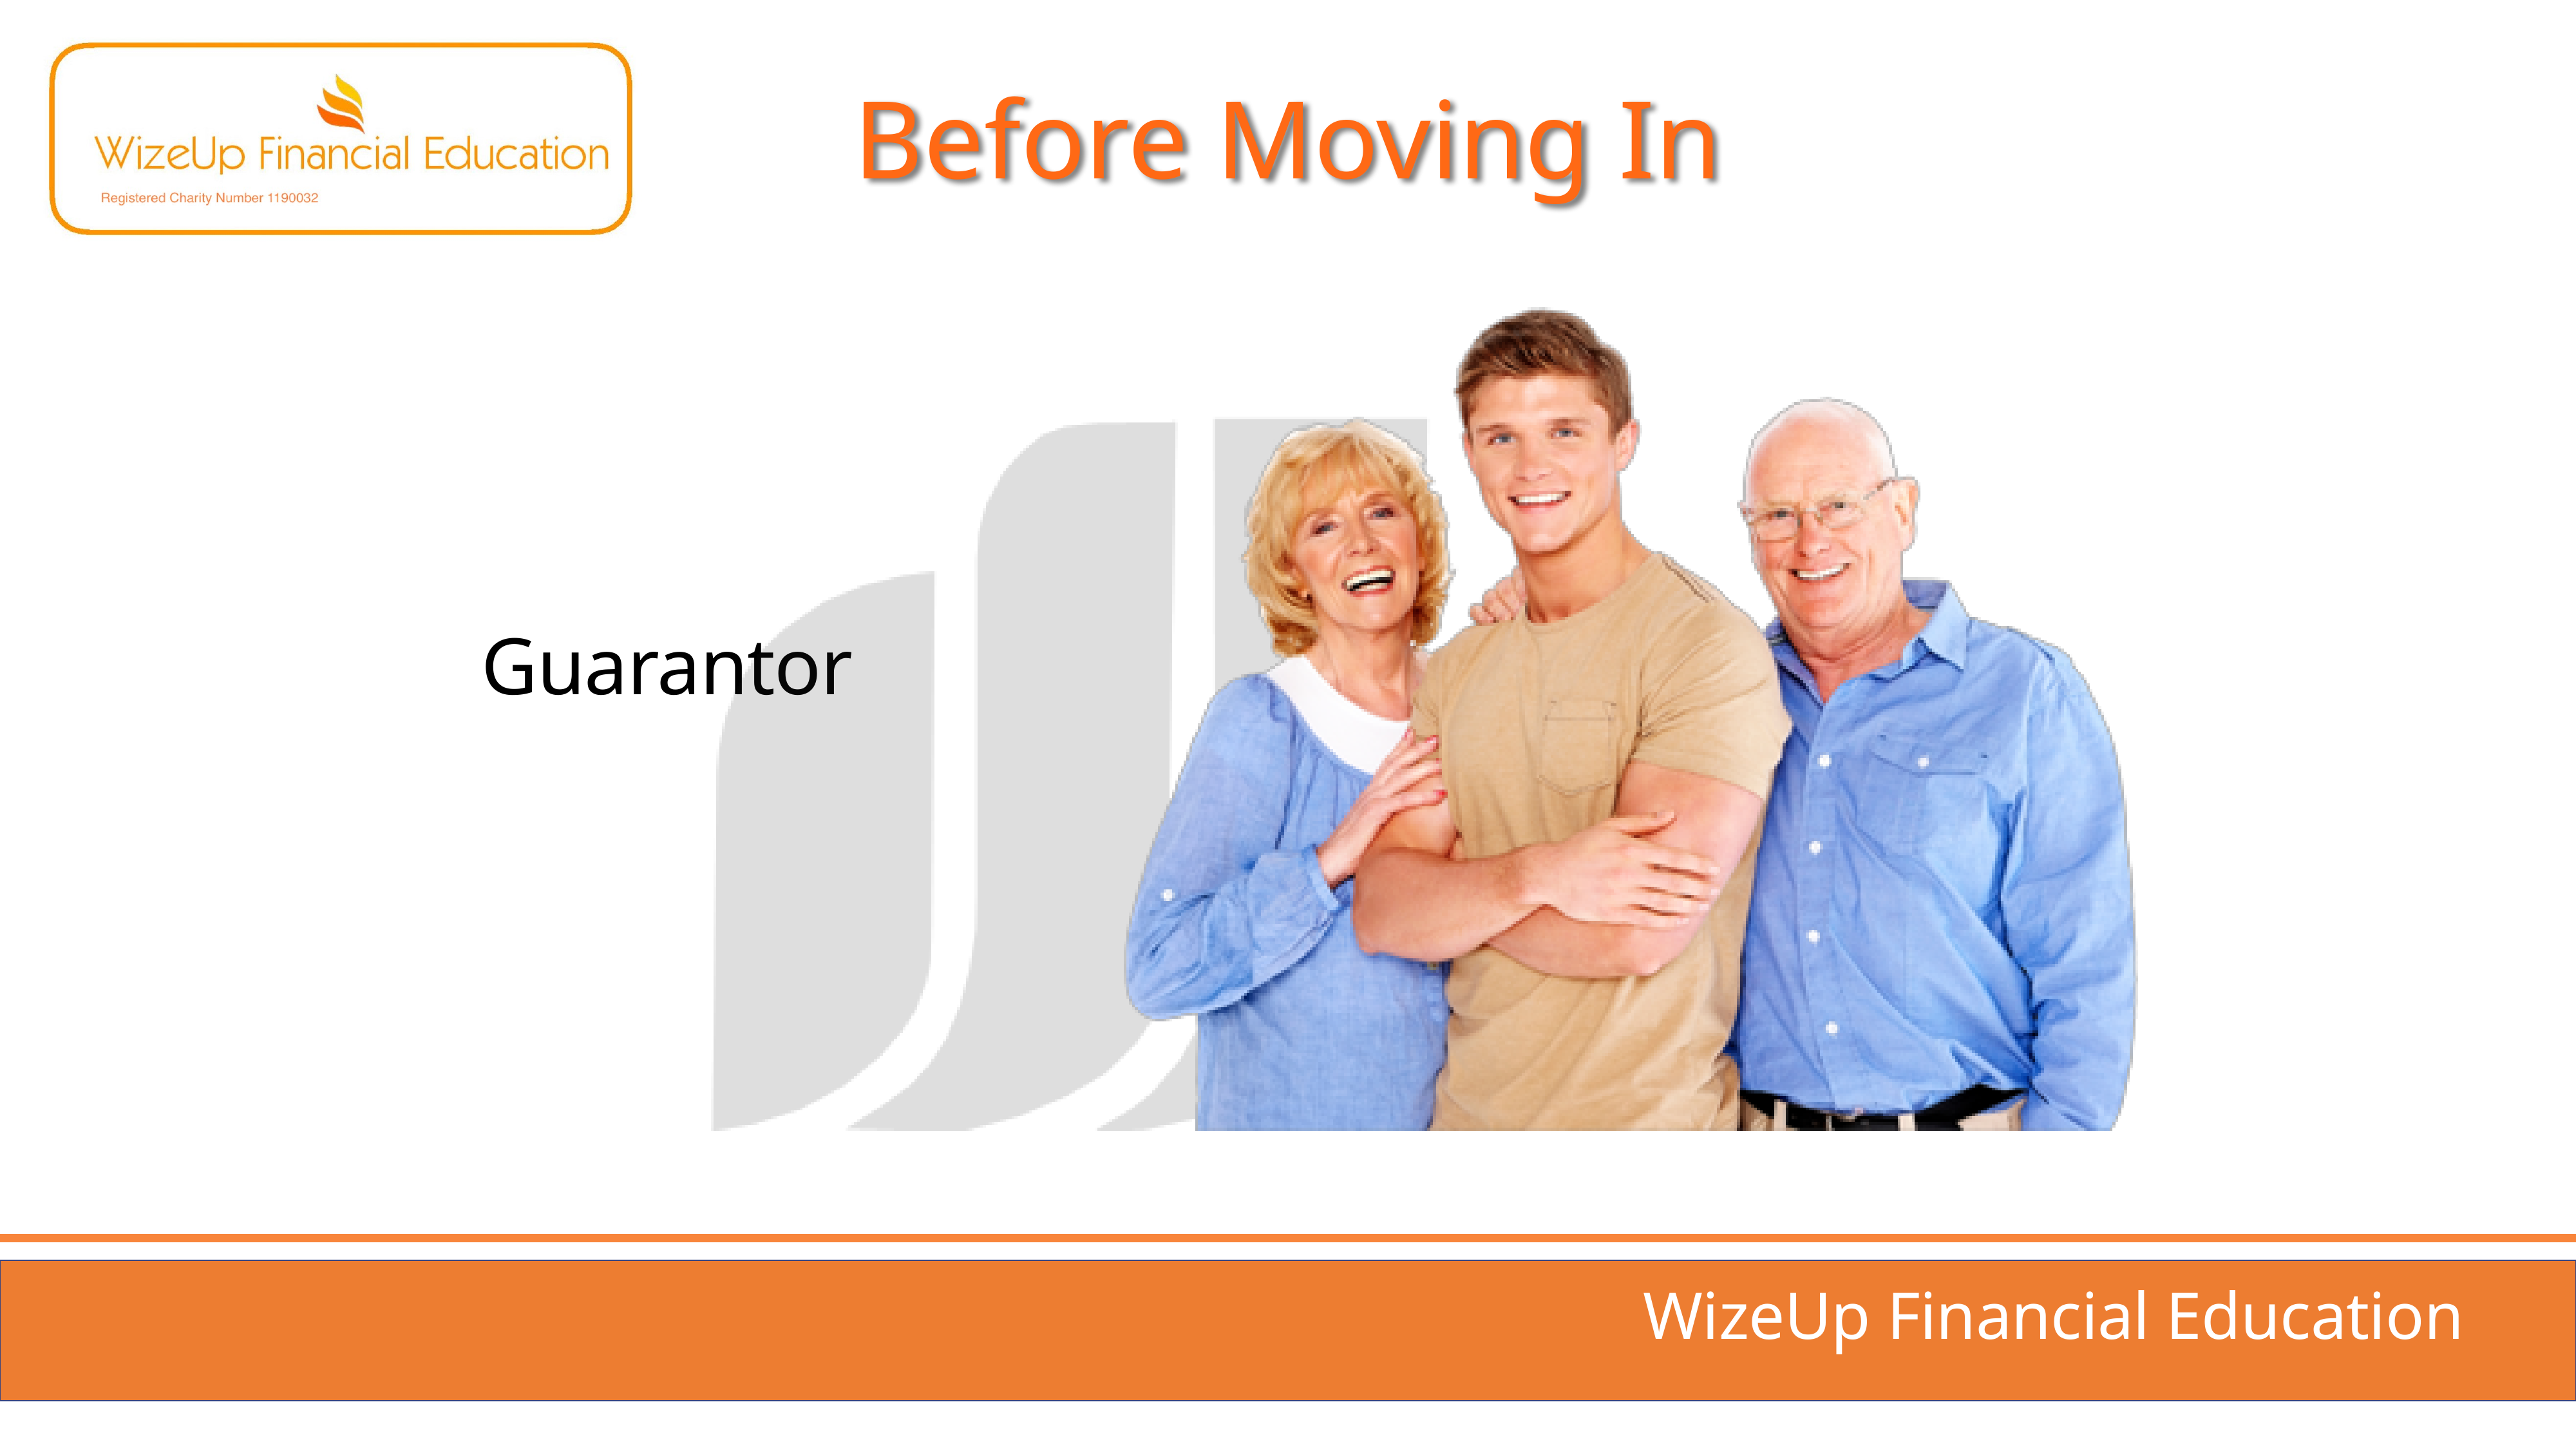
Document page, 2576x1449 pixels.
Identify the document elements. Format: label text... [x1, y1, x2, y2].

picture [31, 6, 658, 265]
text_box [0, 1260, 2576, 1401]
picture [622, 276, 2196, 1131]
text_box Before Moving In [846, 63, 1730, 208]
text_box Guarantor [0, 629, 622, 715]
text_box WizeUp Financial Education [1589, 1285, 2518, 1357]
